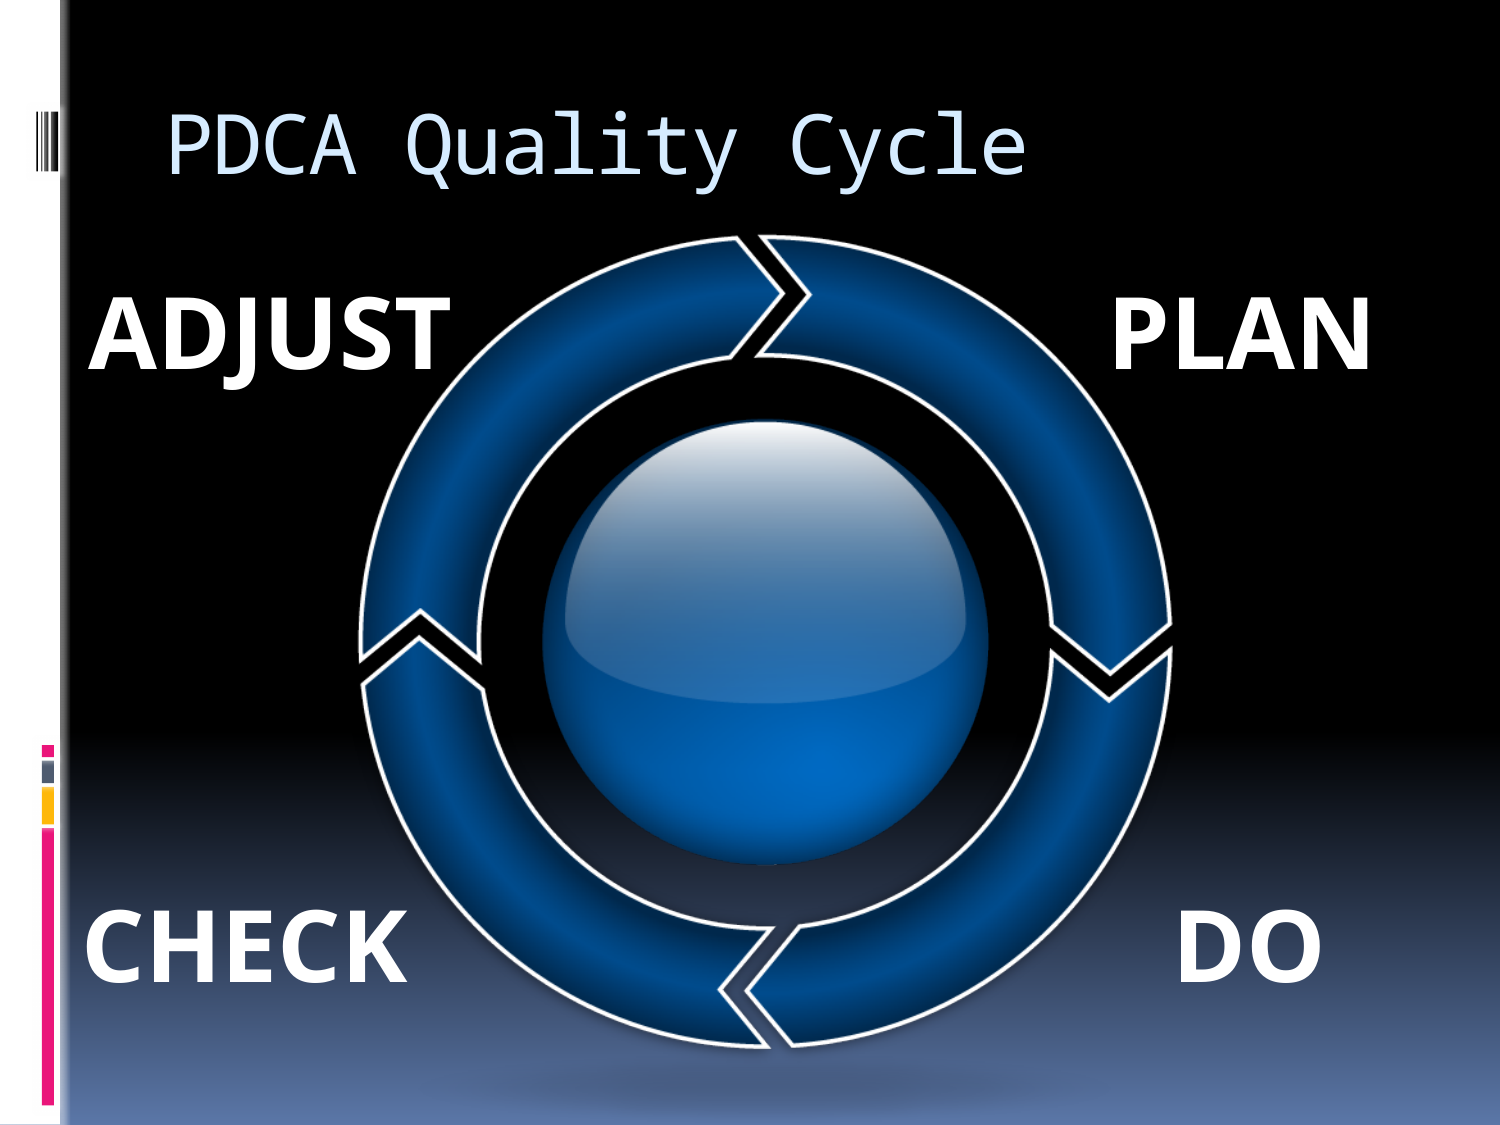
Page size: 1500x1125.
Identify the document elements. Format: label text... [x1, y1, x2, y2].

text_box CHECK [66, 875, 328, 1010]
title PDCA Quality Cycle [150, 83, 1425, 234]
text_box DO [1202, 875, 1342, 1010]
picture [337, 215, 1192, 1125]
text_box PLAN [1202, 262, 1392, 398]
text_box ADJUST [73, 262, 328, 398]
